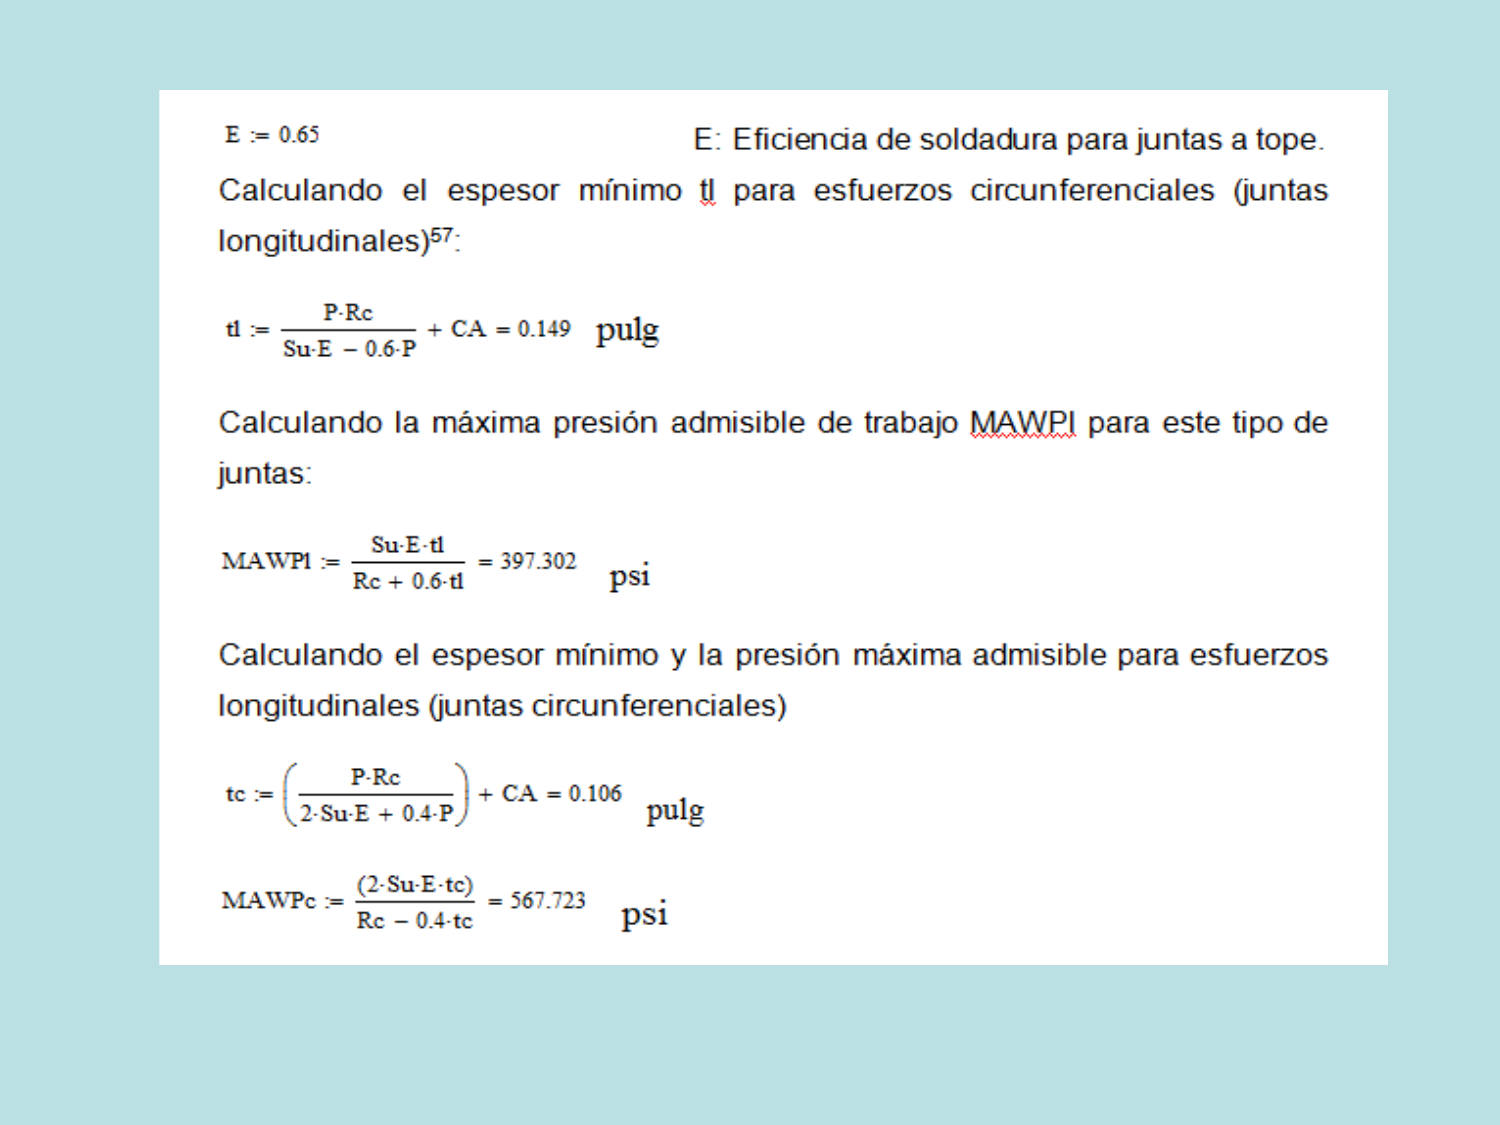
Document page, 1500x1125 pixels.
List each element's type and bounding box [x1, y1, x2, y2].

list [159, 89, 1389, 965]
